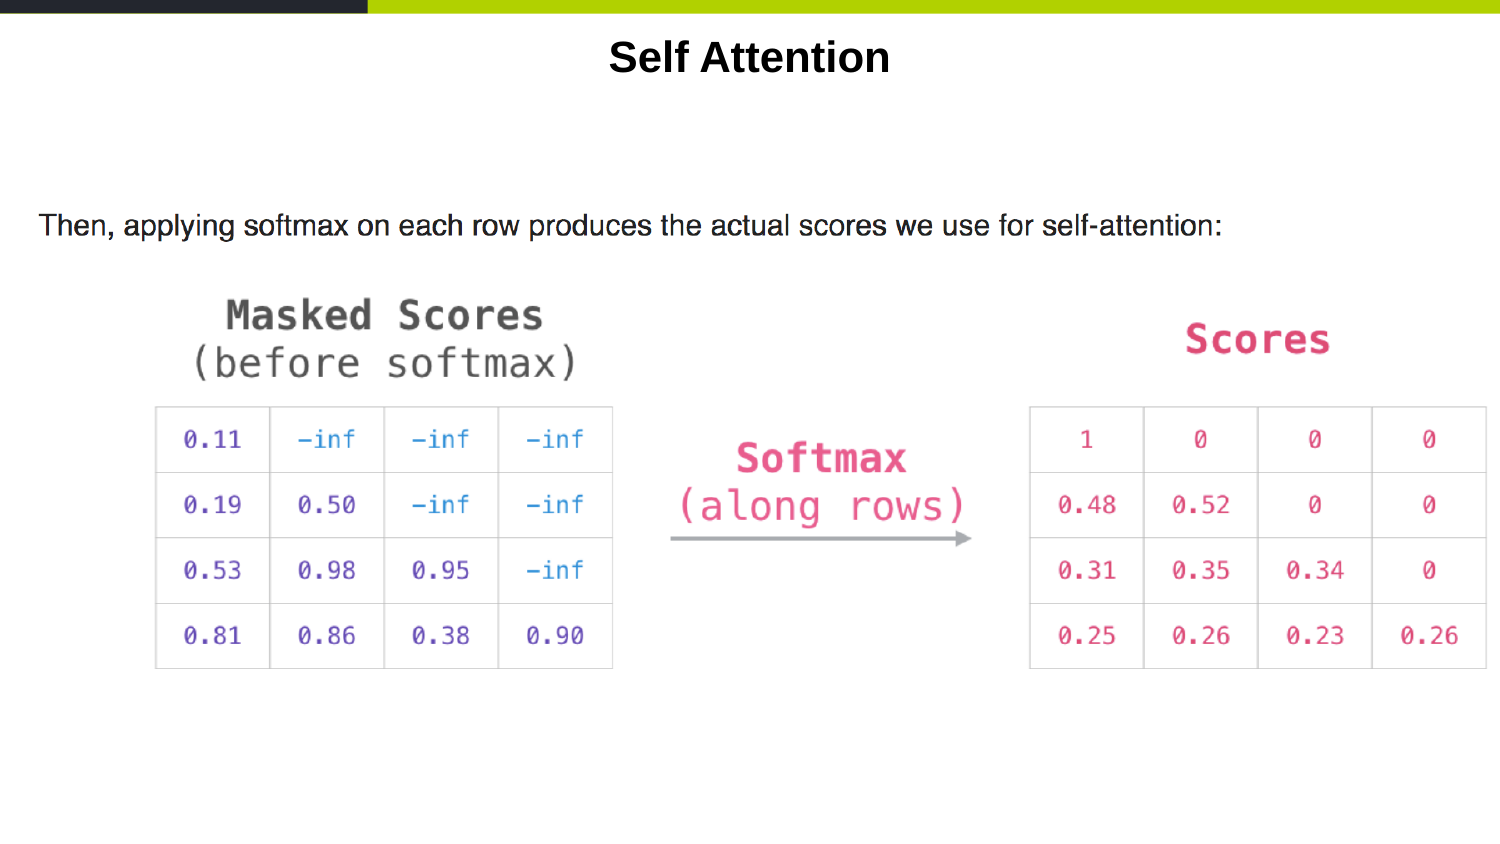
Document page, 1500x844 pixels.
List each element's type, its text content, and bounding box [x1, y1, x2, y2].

title Self Attention [103, 26, 1397, 174]
picture [18, 175, 1500, 699]
